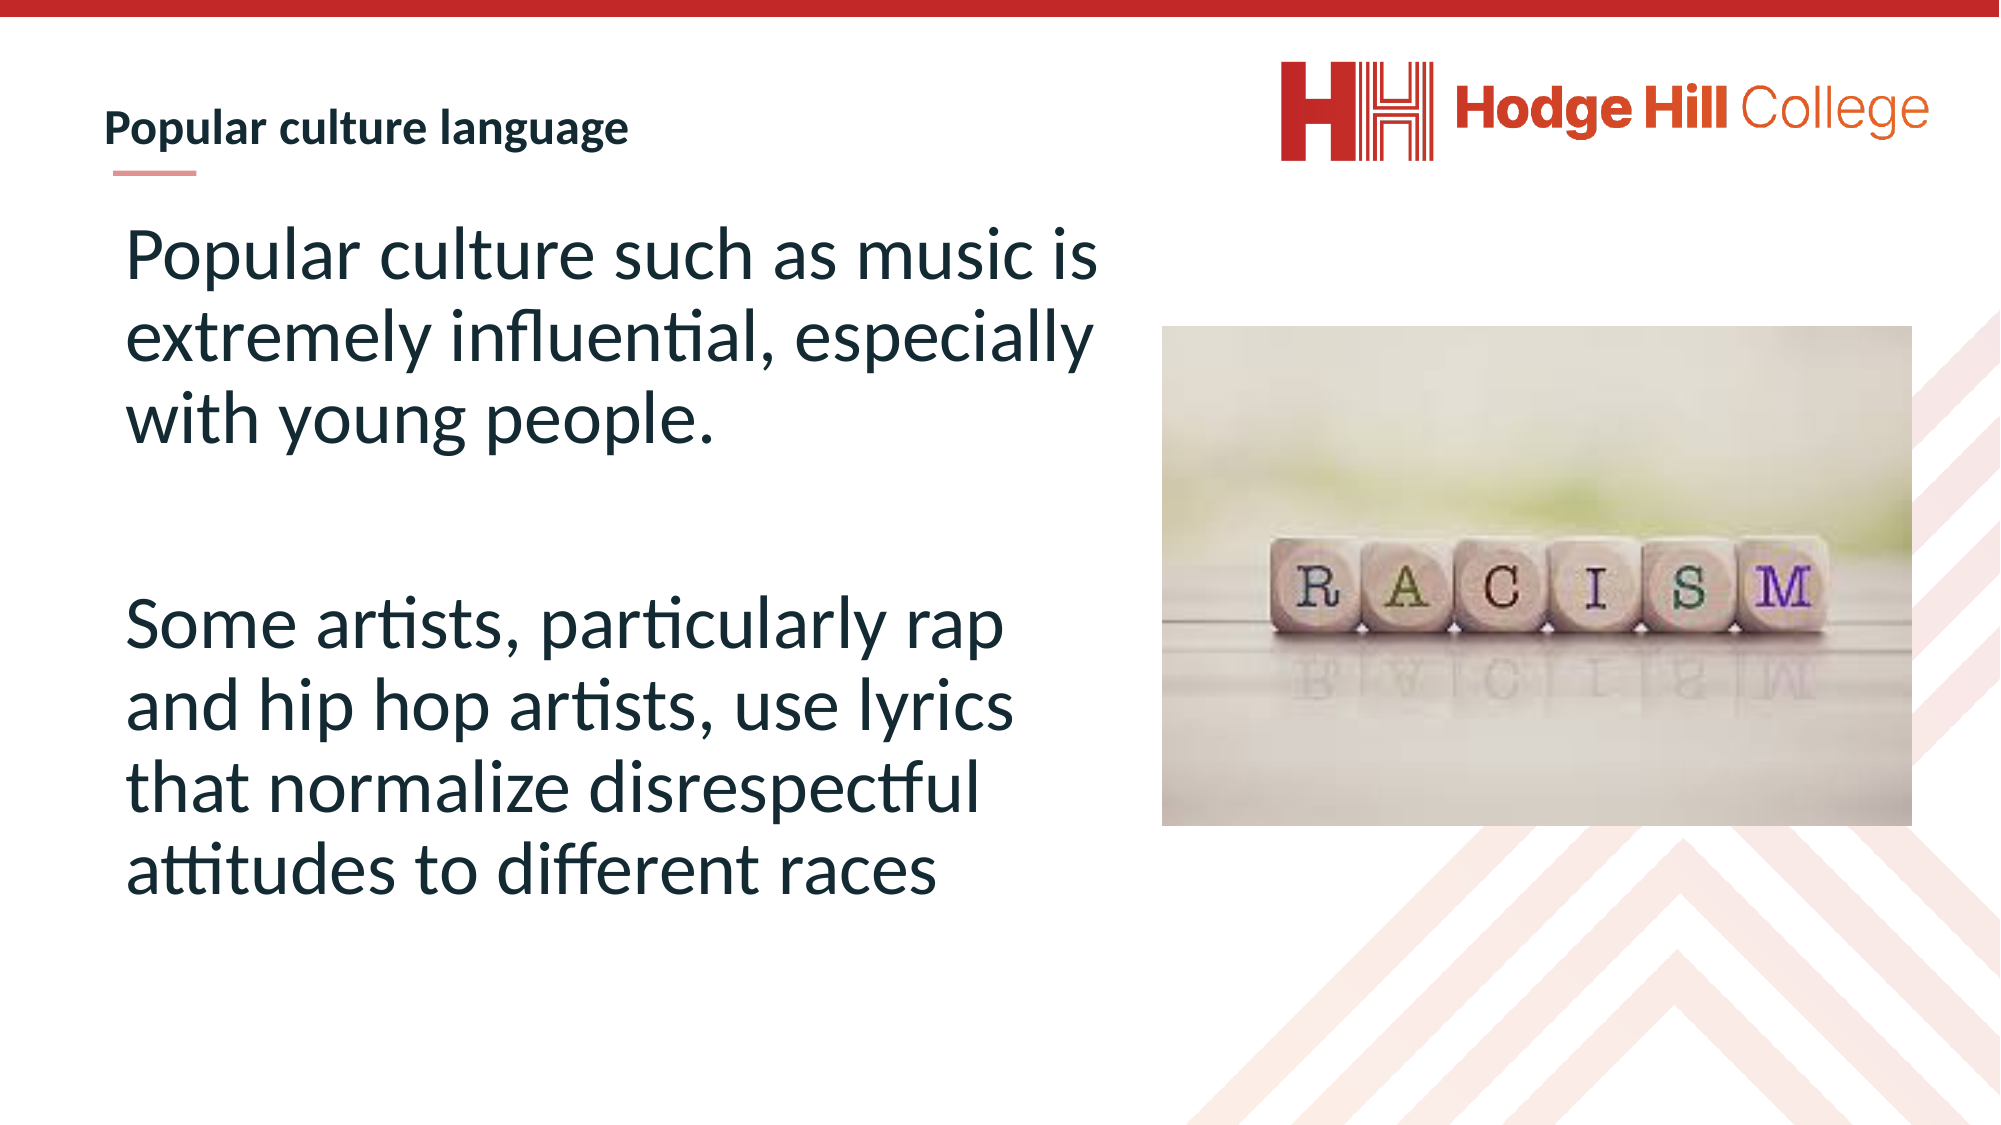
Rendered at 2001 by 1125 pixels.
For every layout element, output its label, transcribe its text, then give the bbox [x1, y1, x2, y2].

list Popular culture such as music is extremely influential, especially with young people. Some artists, particularly rap and hip hop artists, use lyrics that normalize disrespectful attitudes to different races [110, 219, 1073, 1046]
picture [0, 0, 1999, 17]
title Popular culture language [102, 29, 1091, 219]
picture [1073, 198, 2000, 1125]
picture [1280, 61, 1929, 161]
